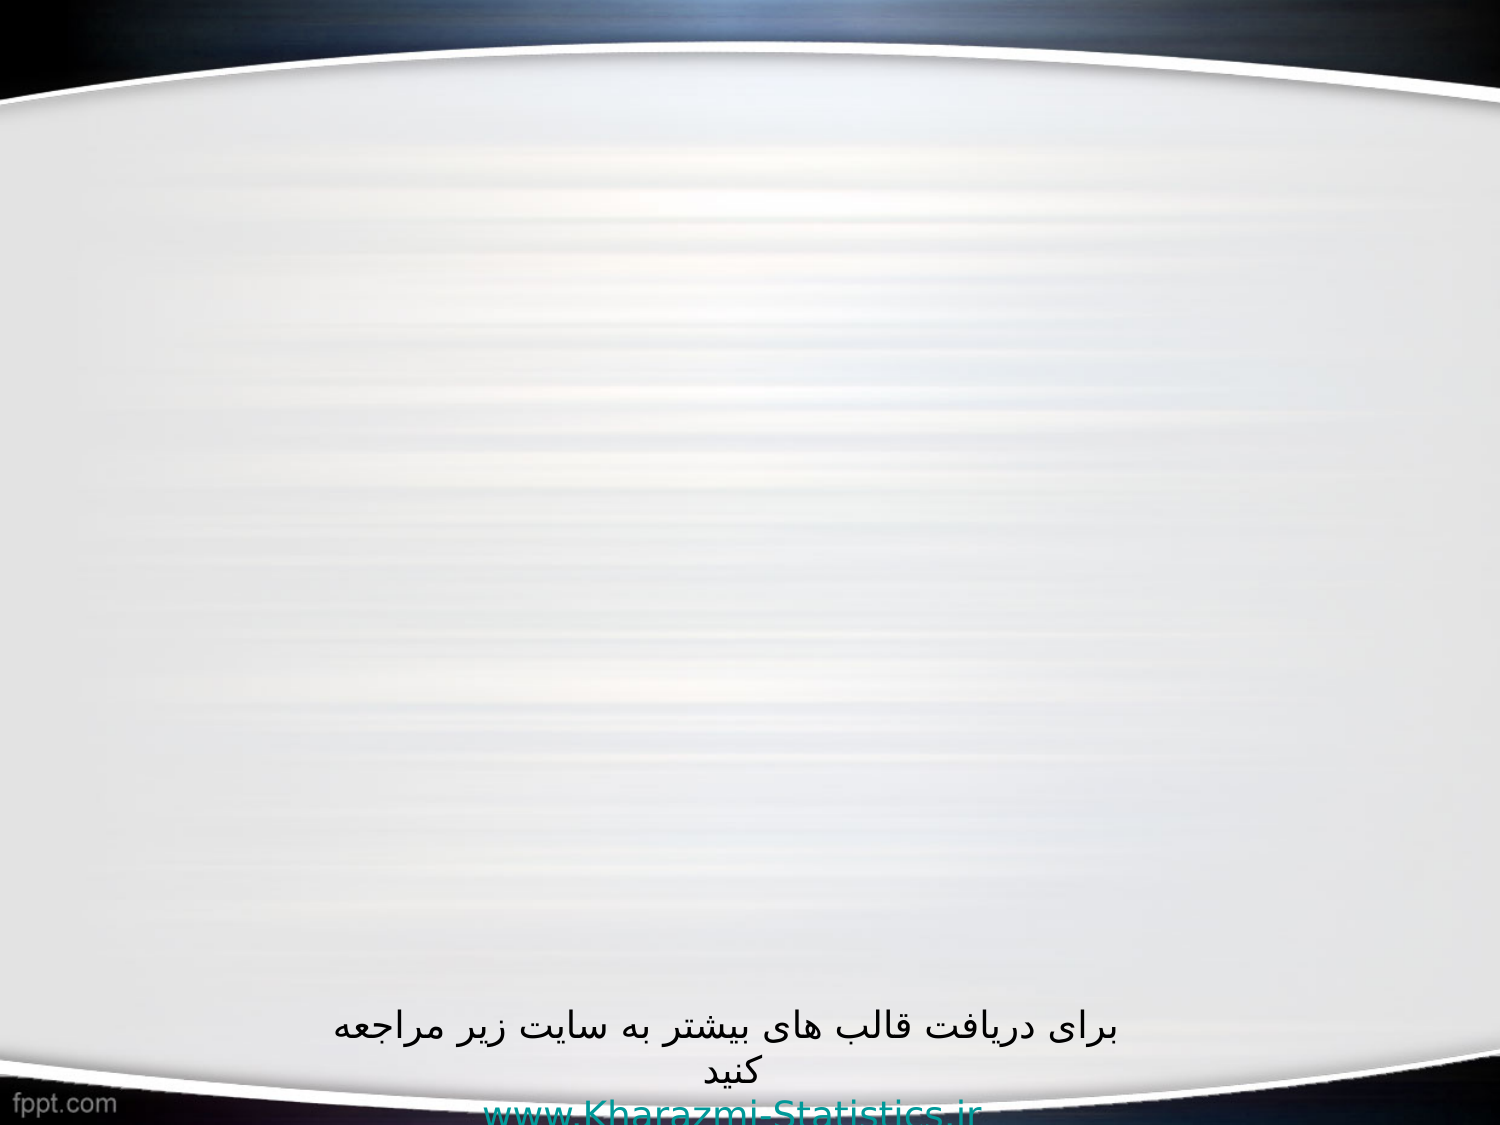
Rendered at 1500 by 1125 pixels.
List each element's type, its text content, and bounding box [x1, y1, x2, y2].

picture [0, 0, 1500, 1125]
text_box برای دریافت قالب های بیشتر به سایت زیر مراجعه کنید www.Kharazmi-Statistics.ir [312, 993, 1152, 1125]
